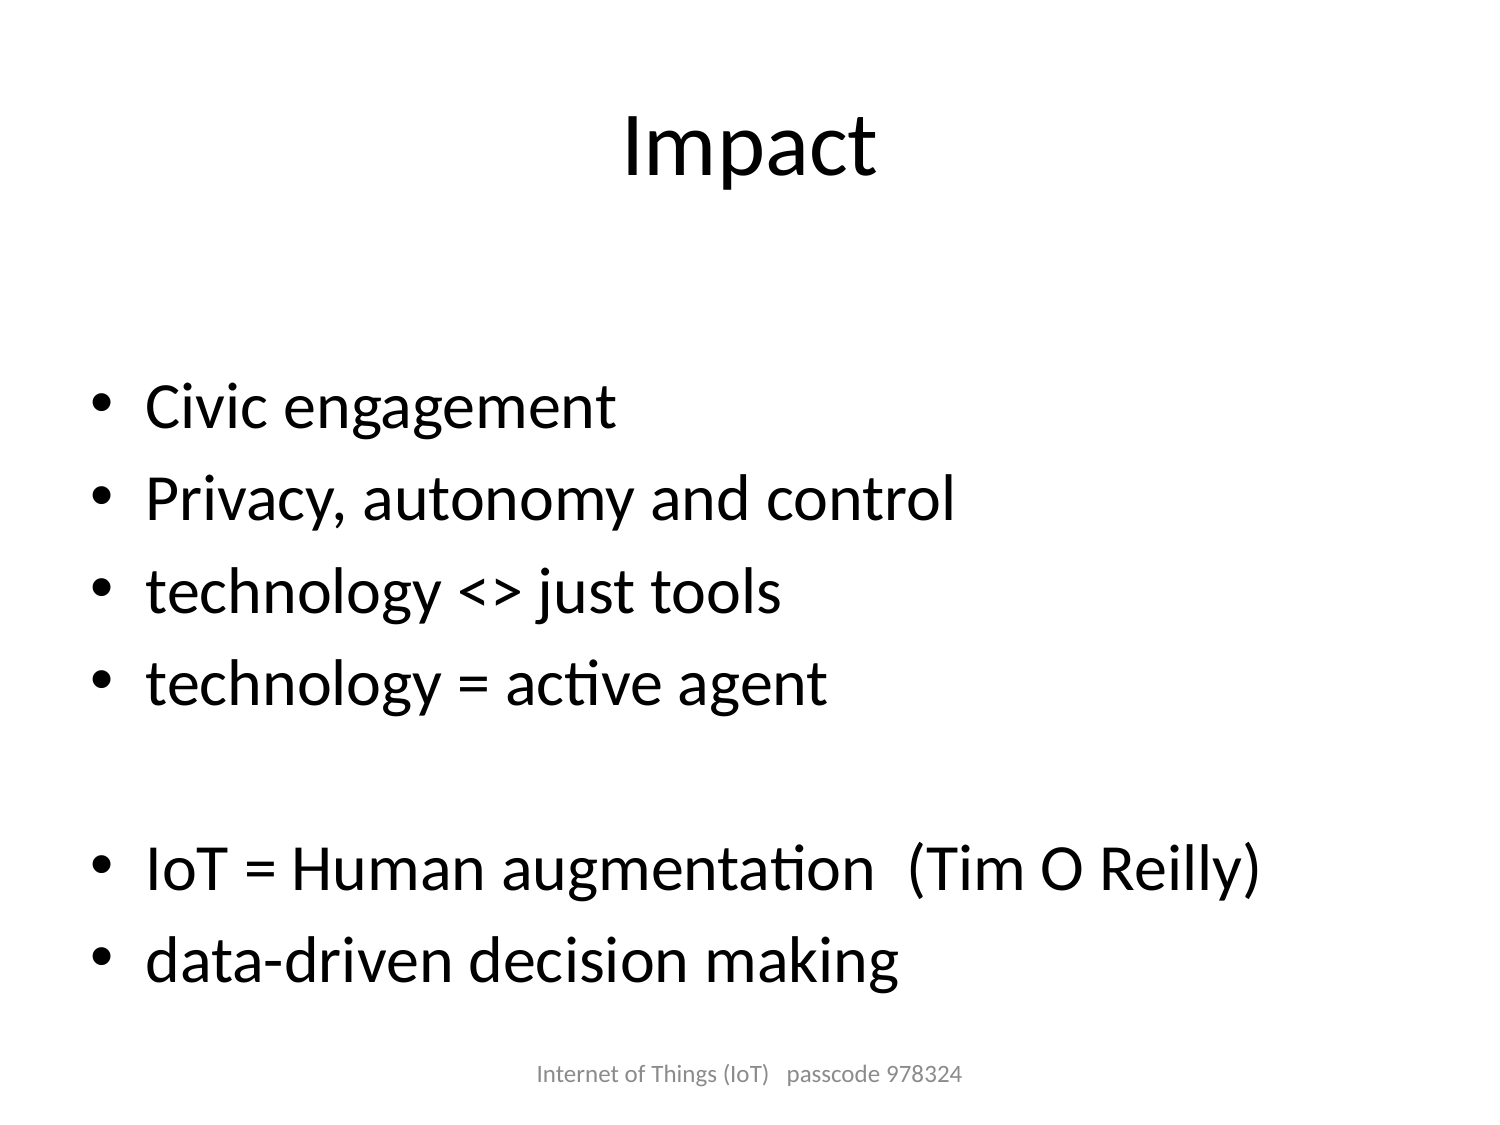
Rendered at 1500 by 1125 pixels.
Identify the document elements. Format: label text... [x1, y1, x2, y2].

list Civic engagement Privacy, autonomy and control technology <> just tools technology = active agent IoT = Human augmentation (Tim O Reilly) data-driven decision making [75, 262, 1425, 1005]
title Impact [75, 45, 1425, 233]
footer Internet of Things (IoT) passcode 978324 [512, 1042, 988, 1103]
